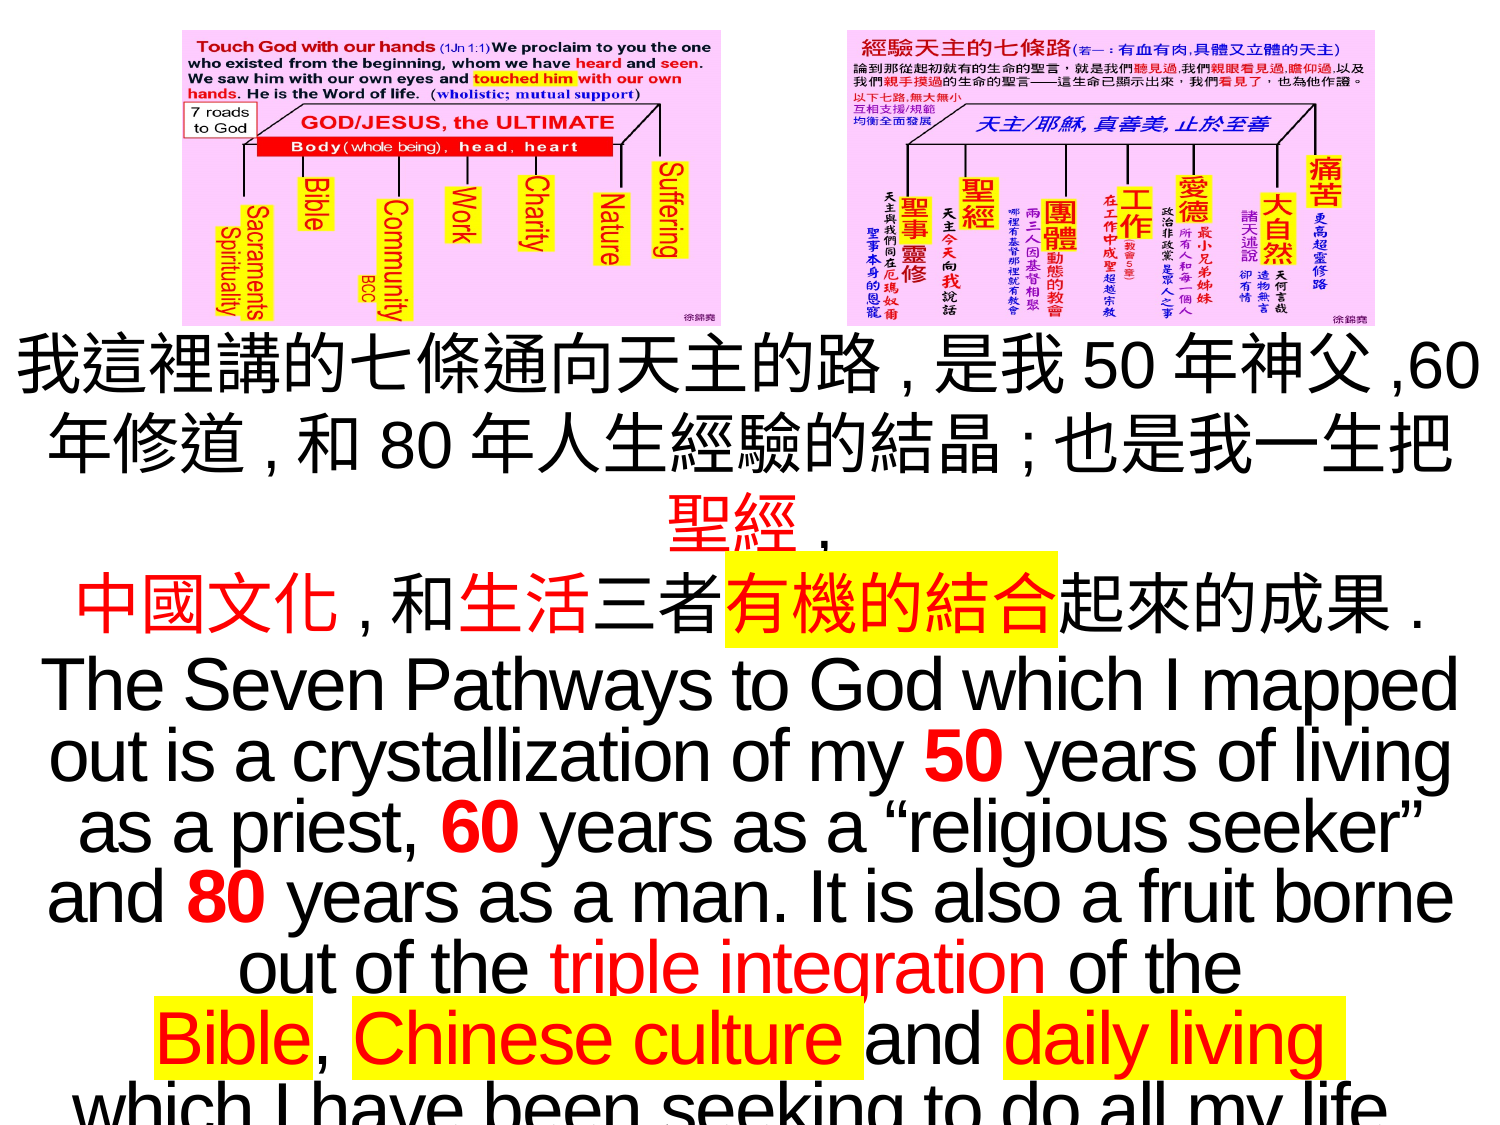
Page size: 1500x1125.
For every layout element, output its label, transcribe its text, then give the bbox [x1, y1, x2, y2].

subtitle 我這裡講的七條通向天主的路,是我50年神父,60年修道,和80年人生經驗的結晶;也是我一生把聖經, 中國文化,和生活三者有機的結合起來的成果. The Seven Pathways to God which I mapped out is a crystallization of my 50 years of living as a priest, 60 years as a “religious seeker” and 80 years as a man. It is also a fruit borne out of the triple integration of the Bible, Chinese culture and daily living which I have been seeking to do all my life. [0, 47, 1500, 1117]
picture [847, 30, 1375, 326]
picture [182, 30, 721, 326]
